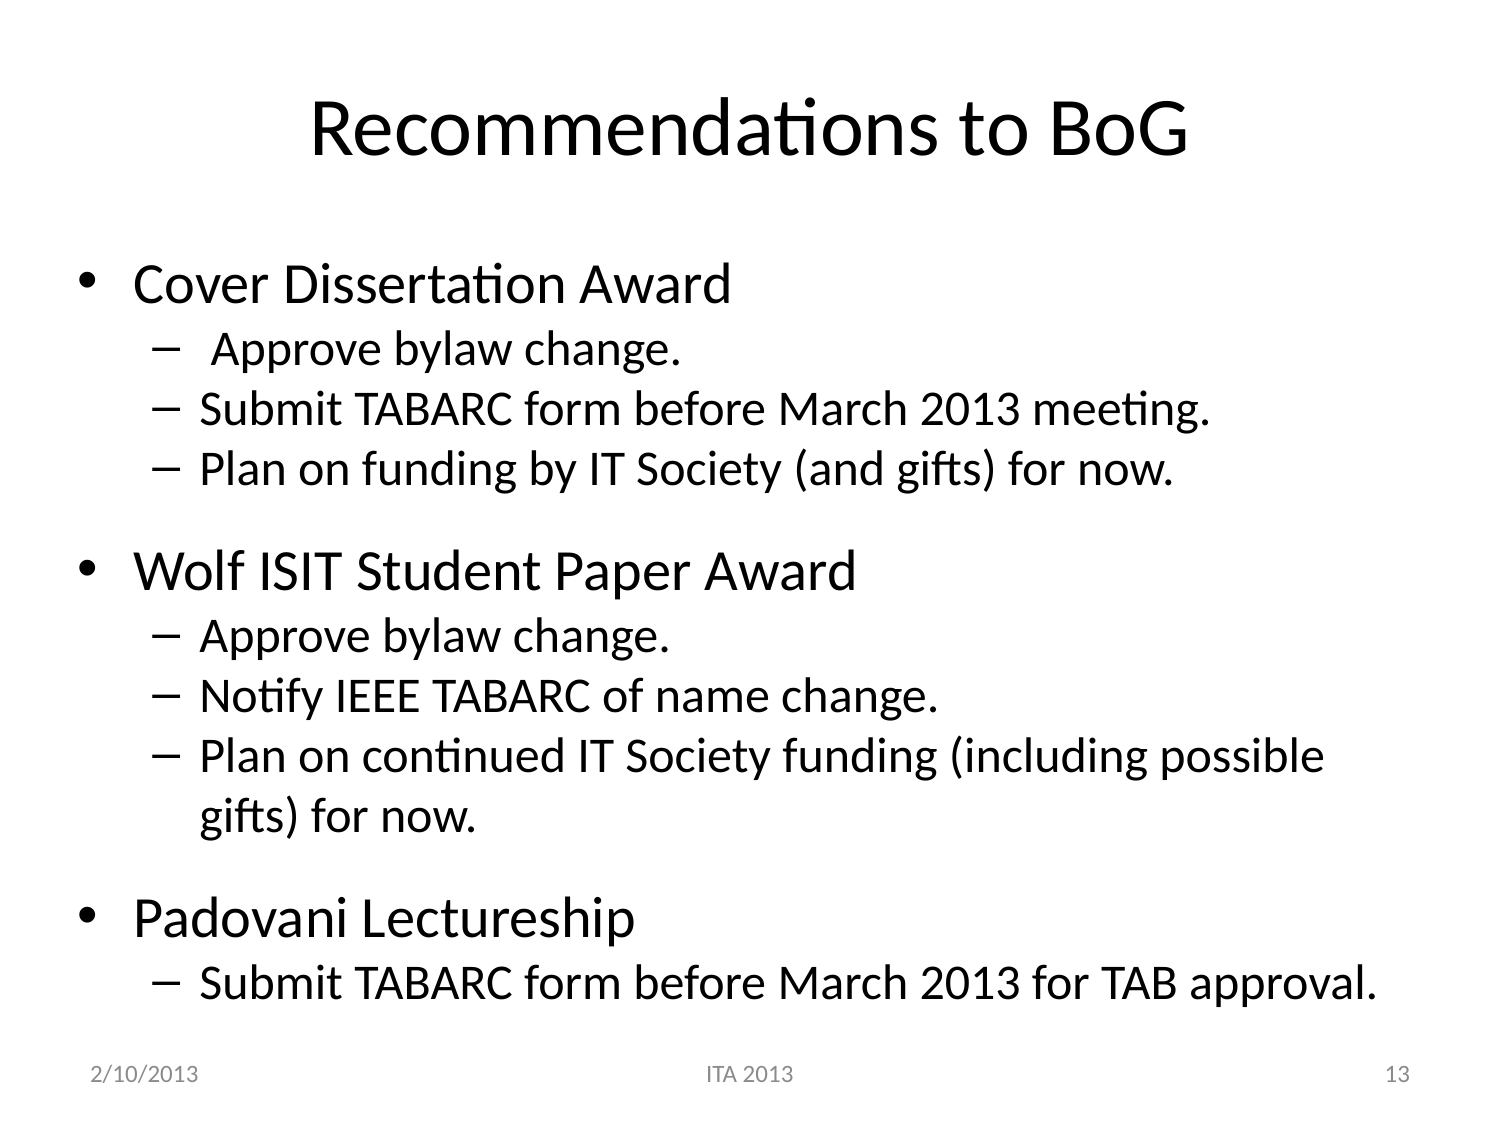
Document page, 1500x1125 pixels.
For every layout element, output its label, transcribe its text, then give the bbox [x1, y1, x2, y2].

title Recommendations to BoG [75, 45, 1425, 200]
slide_number 13 [1074, 1042, 1425, 1103]
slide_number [75, 1042, 425, 1103]
list Cover Dissertation Award Approve bylaw change. Submit TABARC form before March 2013 meeting. Plan on funding by IT Society (and gifts) for now. Wolf ISIT Student Paper Award Approve bylaw change. Notify IEEE TABARC of name change. Plan on continued IT Society funding (including possible gifts) for now. Padovani Lectureship Submit TABARC form before March 2013 for TAB approval. [62, 237, 1413, 1050]
footer ITA 2013 [512, 1042, 988, 1103]
